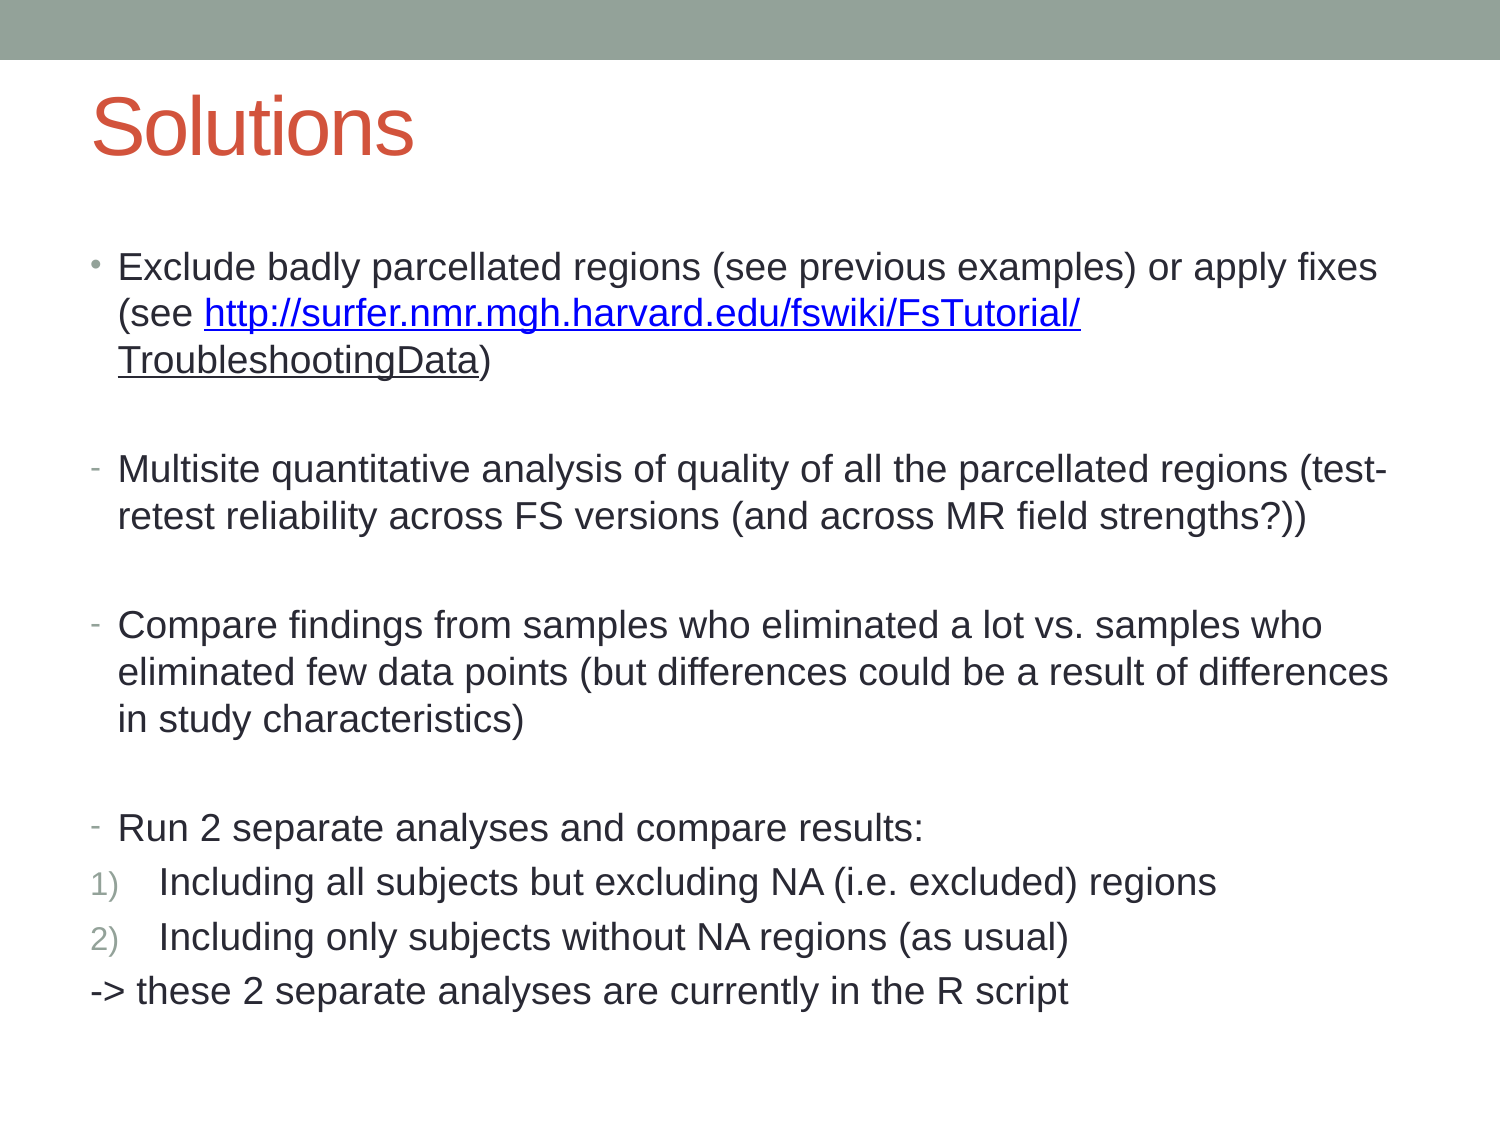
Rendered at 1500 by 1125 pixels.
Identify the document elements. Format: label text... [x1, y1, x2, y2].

title Solutions [75, 40, 1425, 204]
list Exclude badly parcellated regions (see previous examples) or apply fixes (see http://surfer.nmr.mgh.harvard.edu/fswiki/FsTutorial/TroubleshootingData) Multisite quantitative analysis of quality of all the parcellated regions (test-retest reliability across FS versions (and across MR field strengths?)) Compare findings from samples who eliminated a lot vs. samples who eliminated few data points (but differences could be a result of differences in study characteristics) Run 2 separate analyses and compare results: Including all subjects but excluding NA (i.e. excluded) regions Including only subjects without NA regions (as usual) -> these 2 separate analyses are currently in the R script [75, 233, 1425, 1063]
